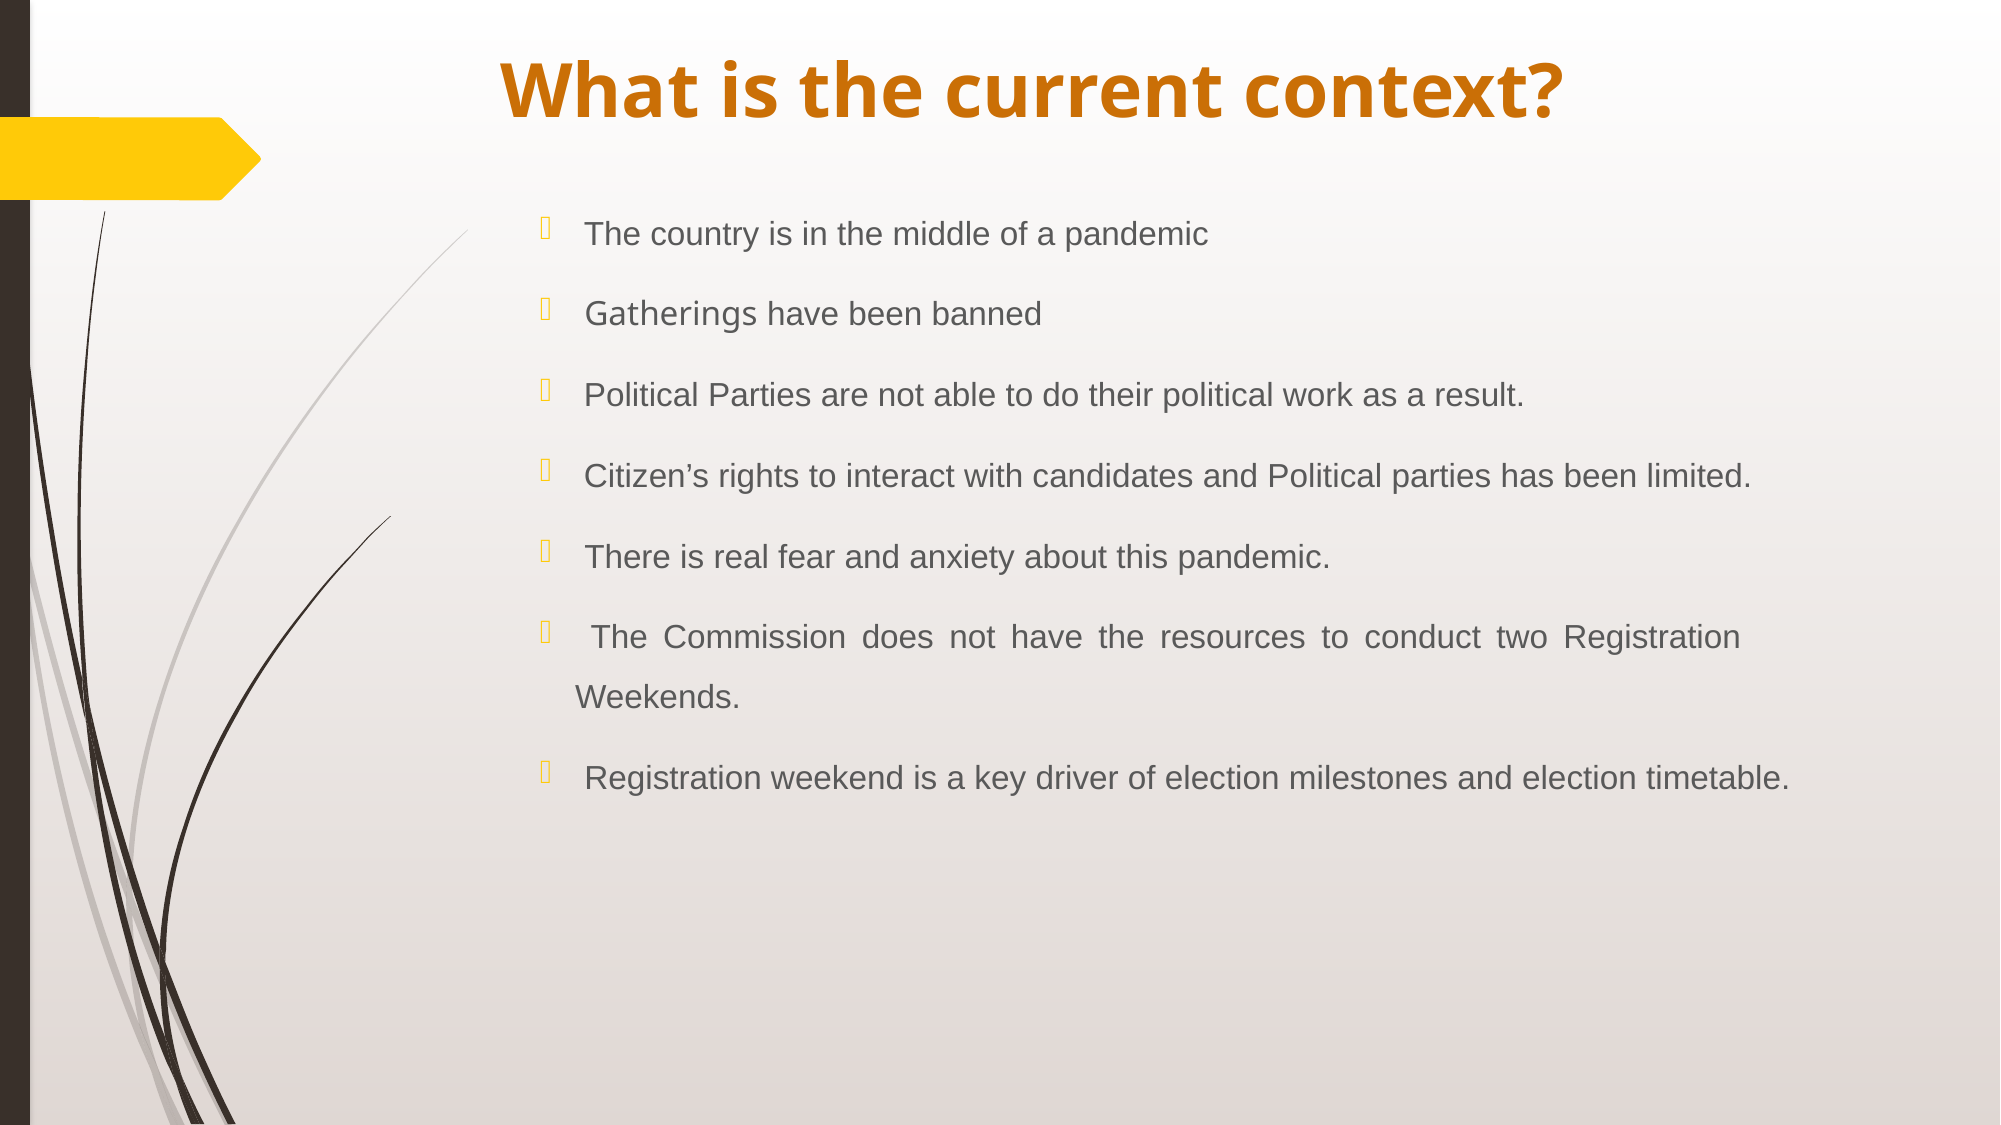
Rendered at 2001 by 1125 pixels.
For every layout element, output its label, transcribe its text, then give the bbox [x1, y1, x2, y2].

title What is the current context? [485, 34, 1820, 168]
text_box The country is in the middle of a pandemic Gatherings have been banned Political Parties are not able to do their political work as a result. Citizen’s rights to interact with candidates and Political parties has been limited. There is real fear and anxiety about this pandemic. The Commission does not have the resources to conduct two Registration Weekends. Registration weekend is a key driver of election milestones and election timetable. [485, 184, 1820, 908]
